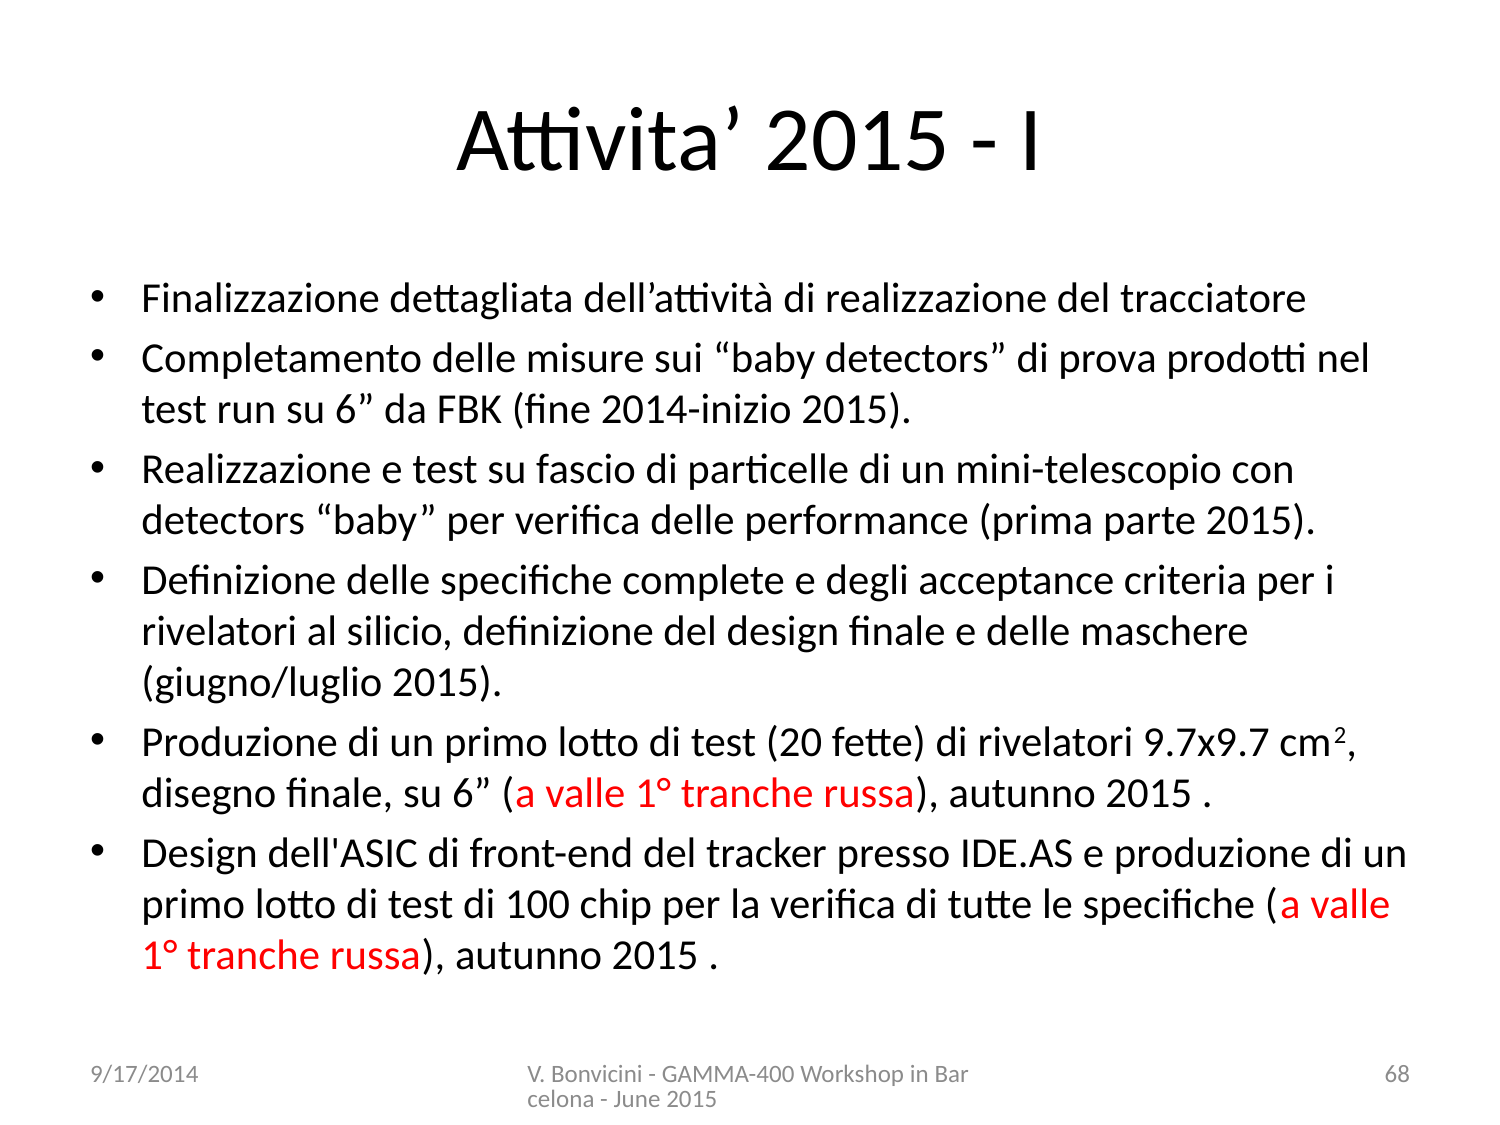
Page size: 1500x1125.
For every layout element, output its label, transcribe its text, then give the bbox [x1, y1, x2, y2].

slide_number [75, 1042, 425, 1103]
title Attivita’ 2015 - I [75, 39, 1425, 228]
footer V. Bonvicini - GAMMA-400 Workshop in Barcelona - June 2015 [512, 1042, 988, 1103]
list Finalizzazione dettagliata dell’attività di realizzazione del tracciatore Completamento delle misure sui “baby detectors” di prova prodotti nel test run su 6” da FBK (fine 2014-inizio 2015). Realizzazione e test su fascio di particelle di un mini-telescopio con detectors “baby” per verifica delle performance (prima parte 2015). Definizione delle specifiche complete e degli acceptance criteria per i rivelatori al silicio, definizione del design finale e delle maschere (giugno/luglio 2015). Produzione di un primo lotto di test (20 fette) di rivelatori 9.7x9.7 cm2, disegno finale, su 6” (a valle 1° tranche russa), autunno 2015 . Design dell'ASIC di front-end del tracker presso IDE.AS e produzione di un primo lotto di test di 100 chip per la verifica di tutte le specifiche (a valle 1° tranche russa), autunno 2015 . [75, 262, 1425, 1005]
slide_number 68 [1074, 1042, 1425, 1103]
